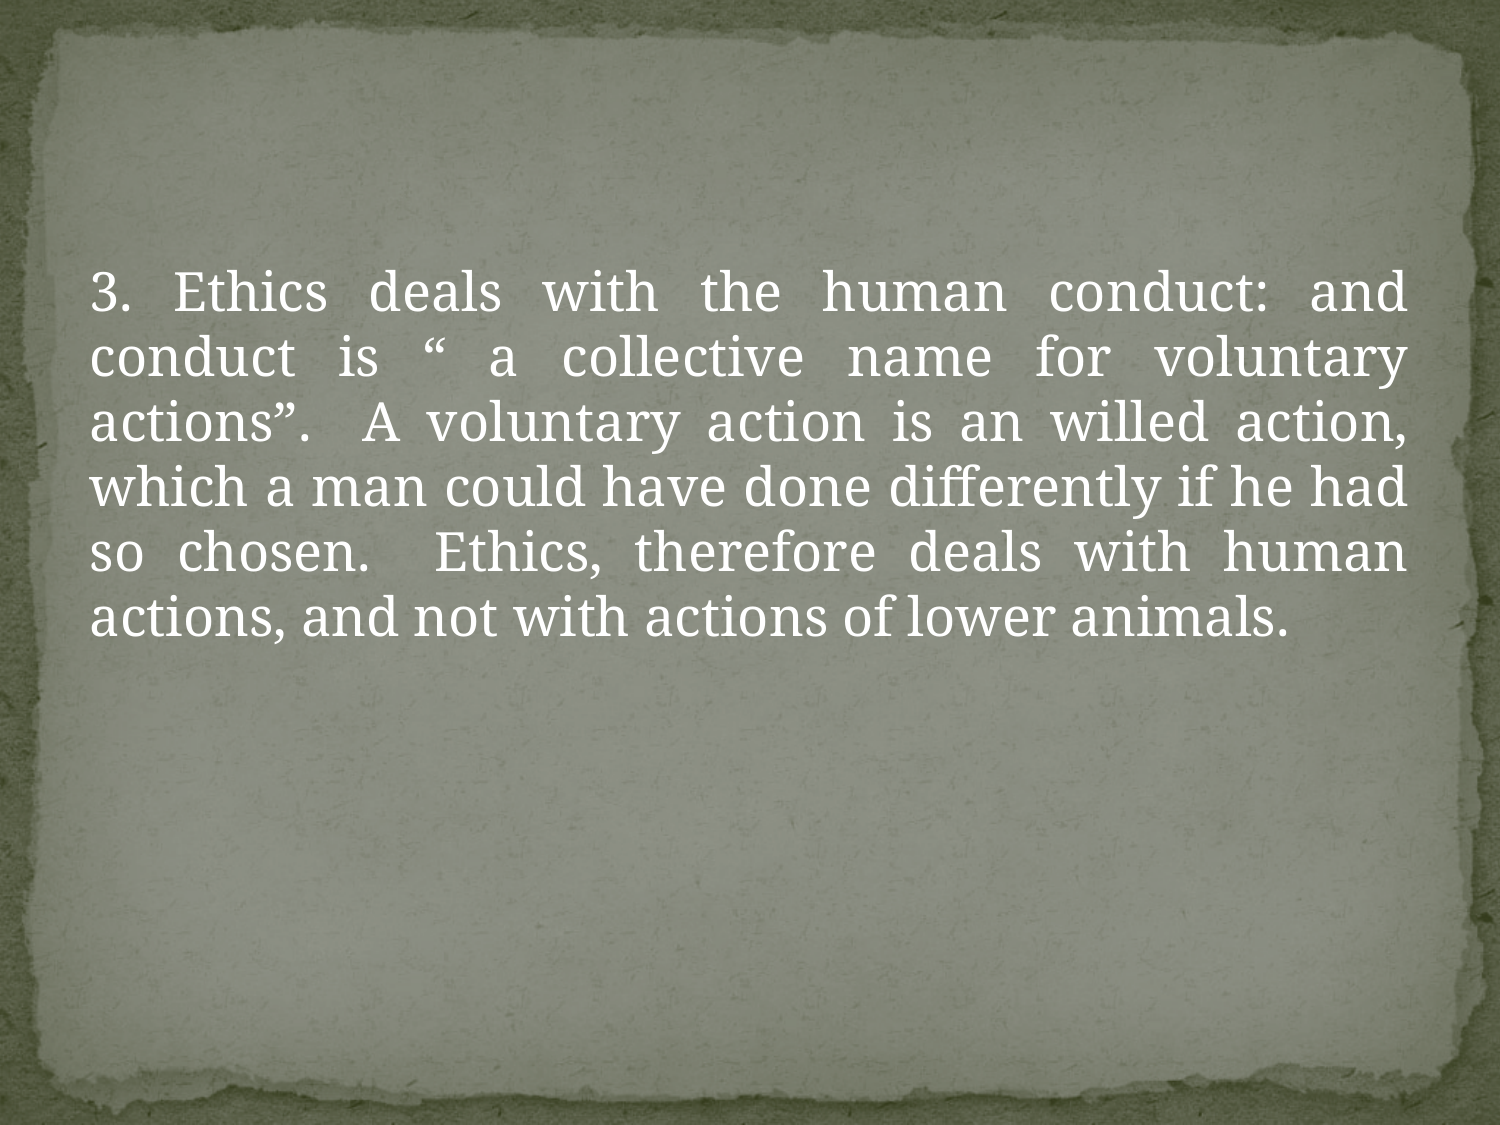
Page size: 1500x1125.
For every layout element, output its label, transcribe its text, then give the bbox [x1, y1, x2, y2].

list 3. Ethics deals with the human conduct: and conduct is “ a collective name for voluntary actions”. A voluntary action is an willed action, which a man could have done differently if he had so chosen. Ethics, therefore deals with human actions, and not with actions of lower animals. [75, 249, 1425, 1000]
